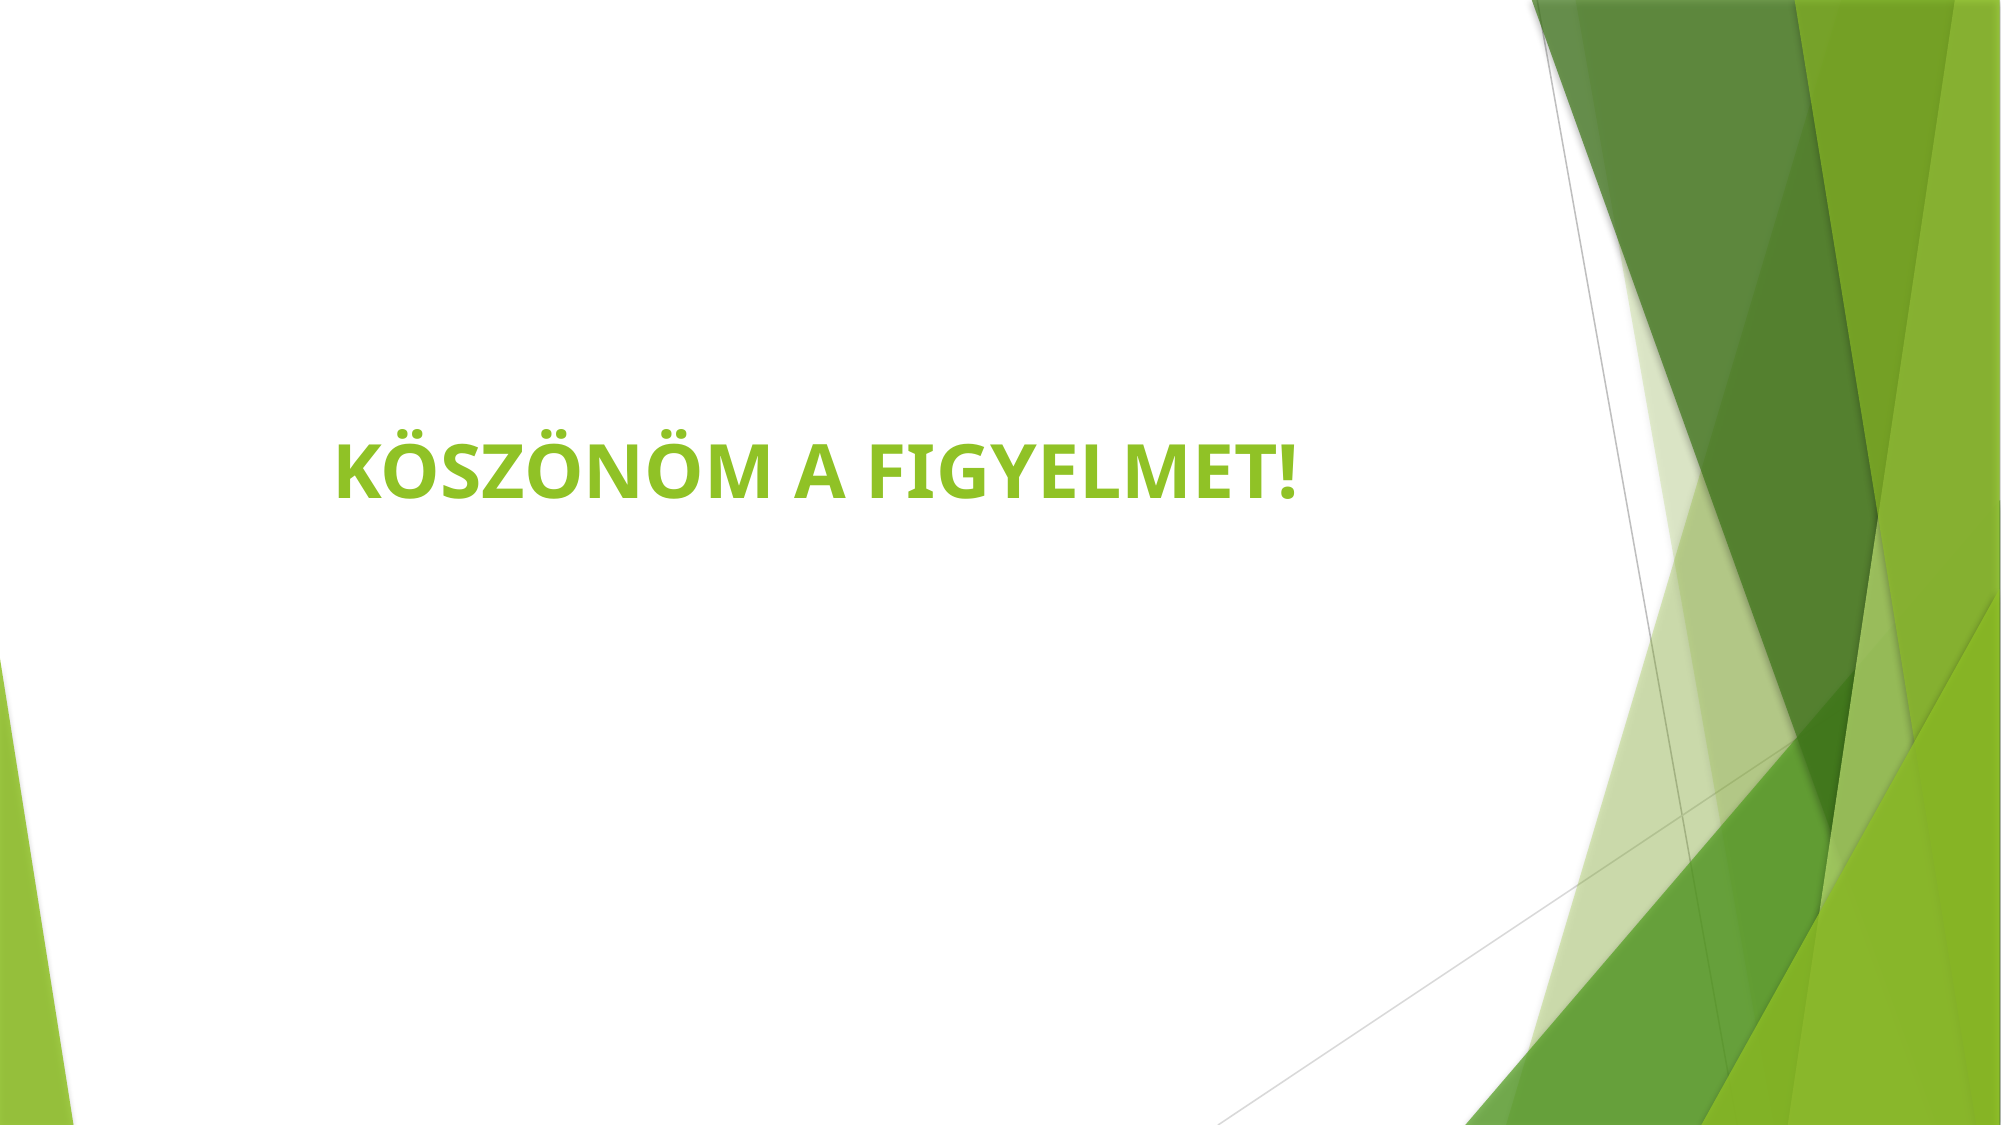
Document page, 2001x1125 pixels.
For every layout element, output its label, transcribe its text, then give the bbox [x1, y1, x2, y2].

title KÖSZÖNÖM A FIGYELMET! [111, 415, 1522, 633]
